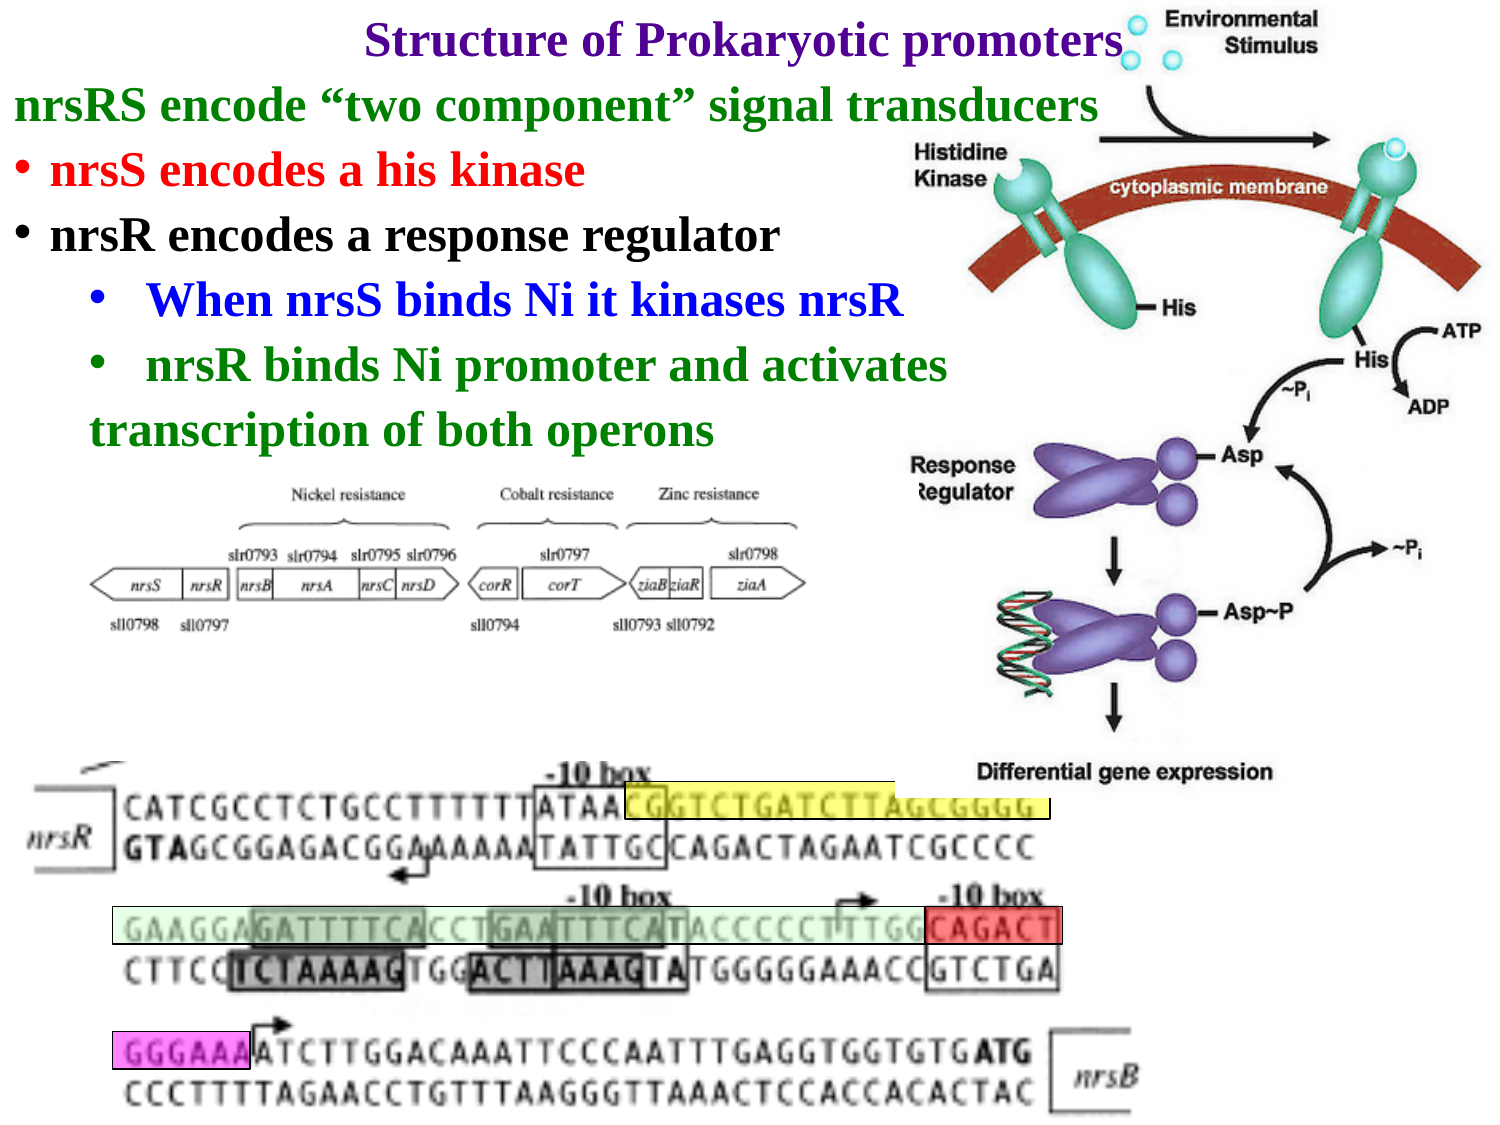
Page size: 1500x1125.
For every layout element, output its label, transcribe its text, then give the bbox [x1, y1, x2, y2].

picture [0, 0, 1500, 1125]
text_box Structure of Prokaryotic promoters nrsRS encode “two component” signal transducers nrsS encodes a his kinase nrsR encodes a response regulator When nrsS binds Ni it kinases nrsR nrsR binds Ni promoter and activates transcription of both operons [0, 0, 893, 473]
